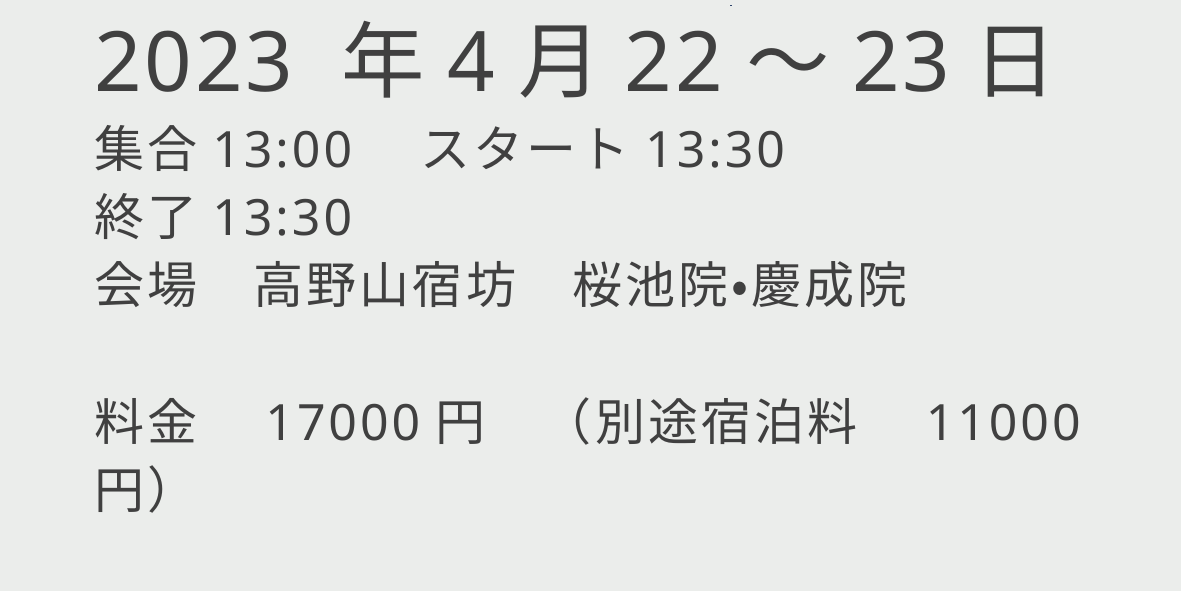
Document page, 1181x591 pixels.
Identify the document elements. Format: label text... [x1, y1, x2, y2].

title 2023 年4月22～23日 集合13:00 スタート13:30 終了13:30 会場 高野山宿坊 桜池院・慶成院 料金 17000円 （別途宿泊料 11000円） [76, 78, 1170, 433]
